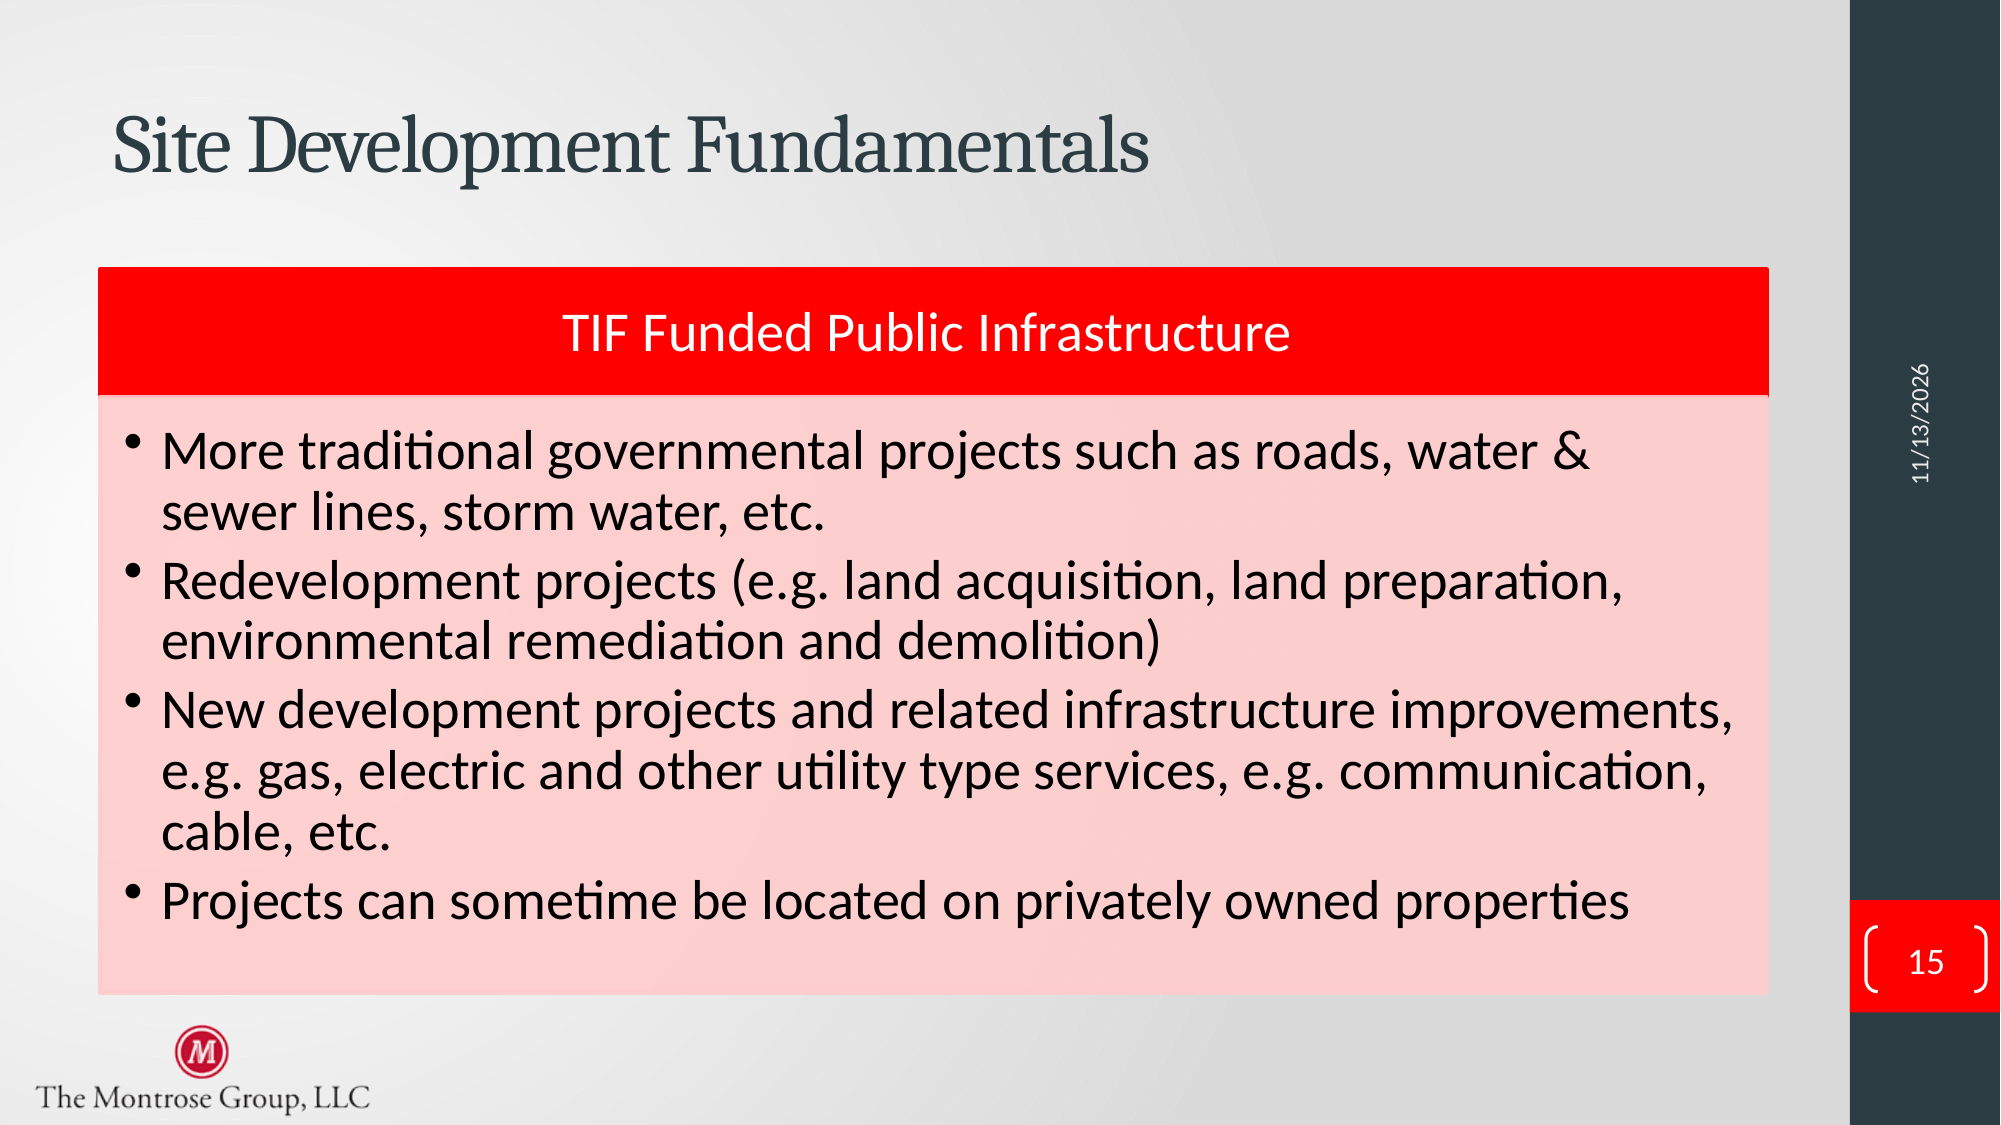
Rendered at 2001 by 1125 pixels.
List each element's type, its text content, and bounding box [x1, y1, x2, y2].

picture [24, 1010, 469, 1125]
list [99, 261, 1768, 1001]
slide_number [1878, 100, 1959, 501]
title Site Development Fundamentals [99, 45, 1767, 233]
slide_number 15 [1864, 925, 1988, 994]
